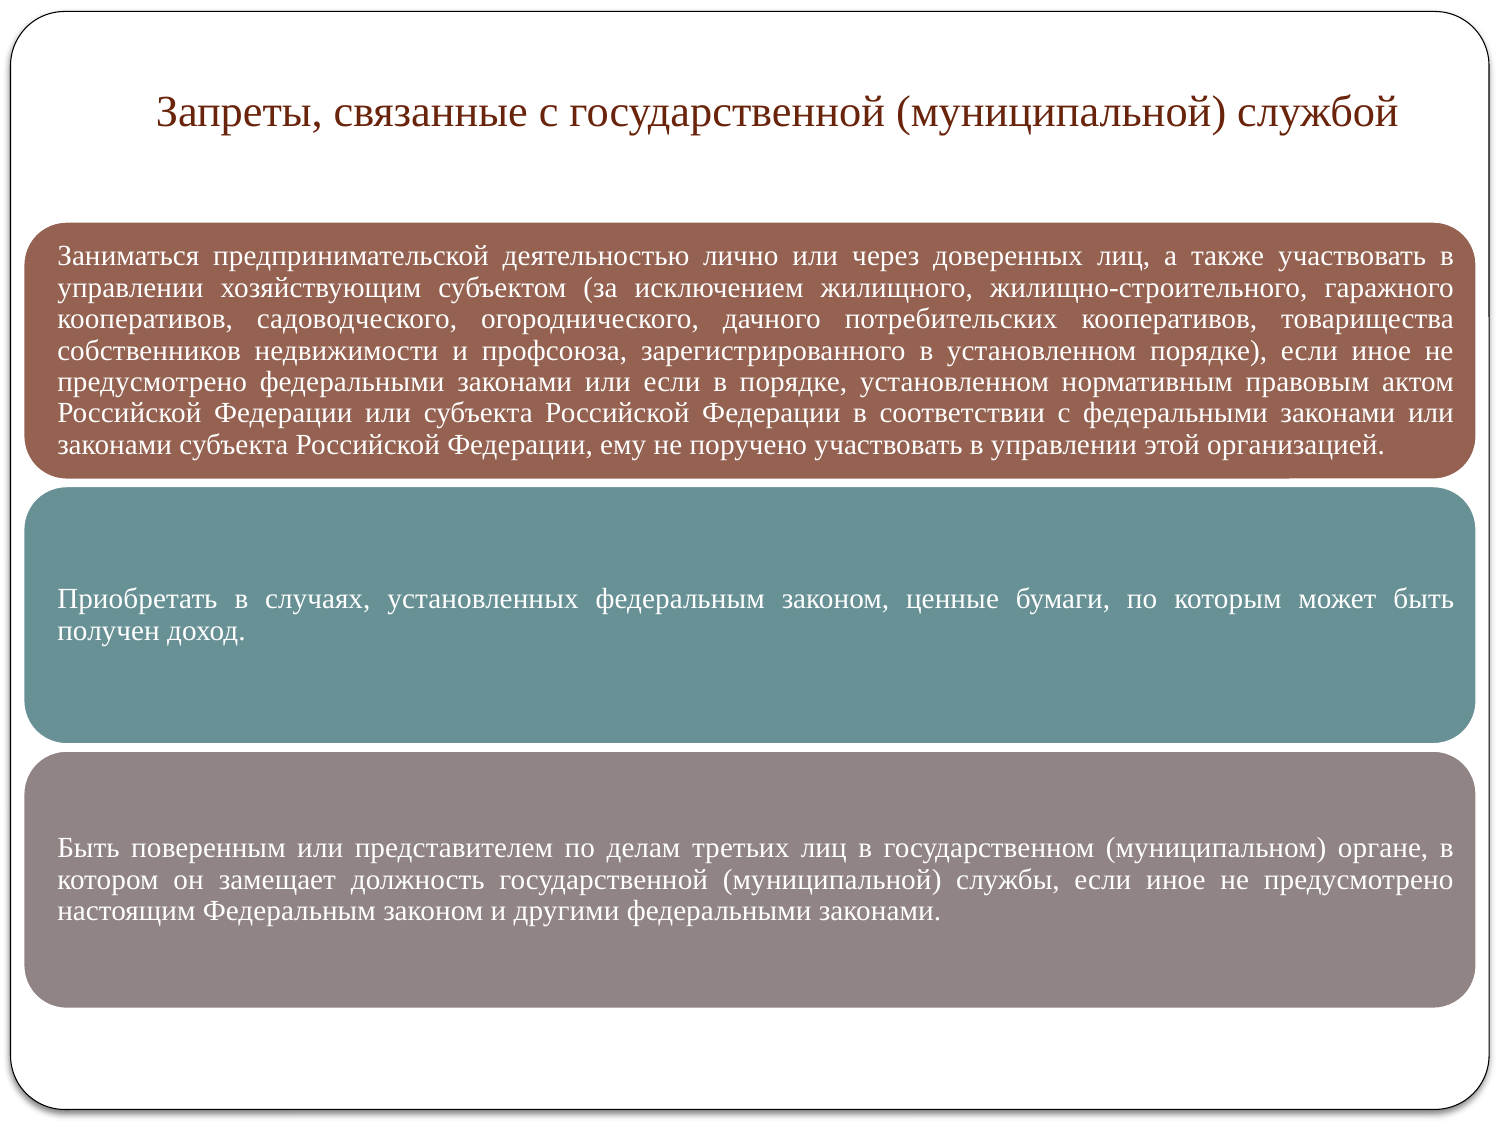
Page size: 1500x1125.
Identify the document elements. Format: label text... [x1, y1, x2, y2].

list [23, 152, 1477, 1079]
title Запреты, связанные с государственной (муниципальной) службой [140, 46, 1416, 151]
